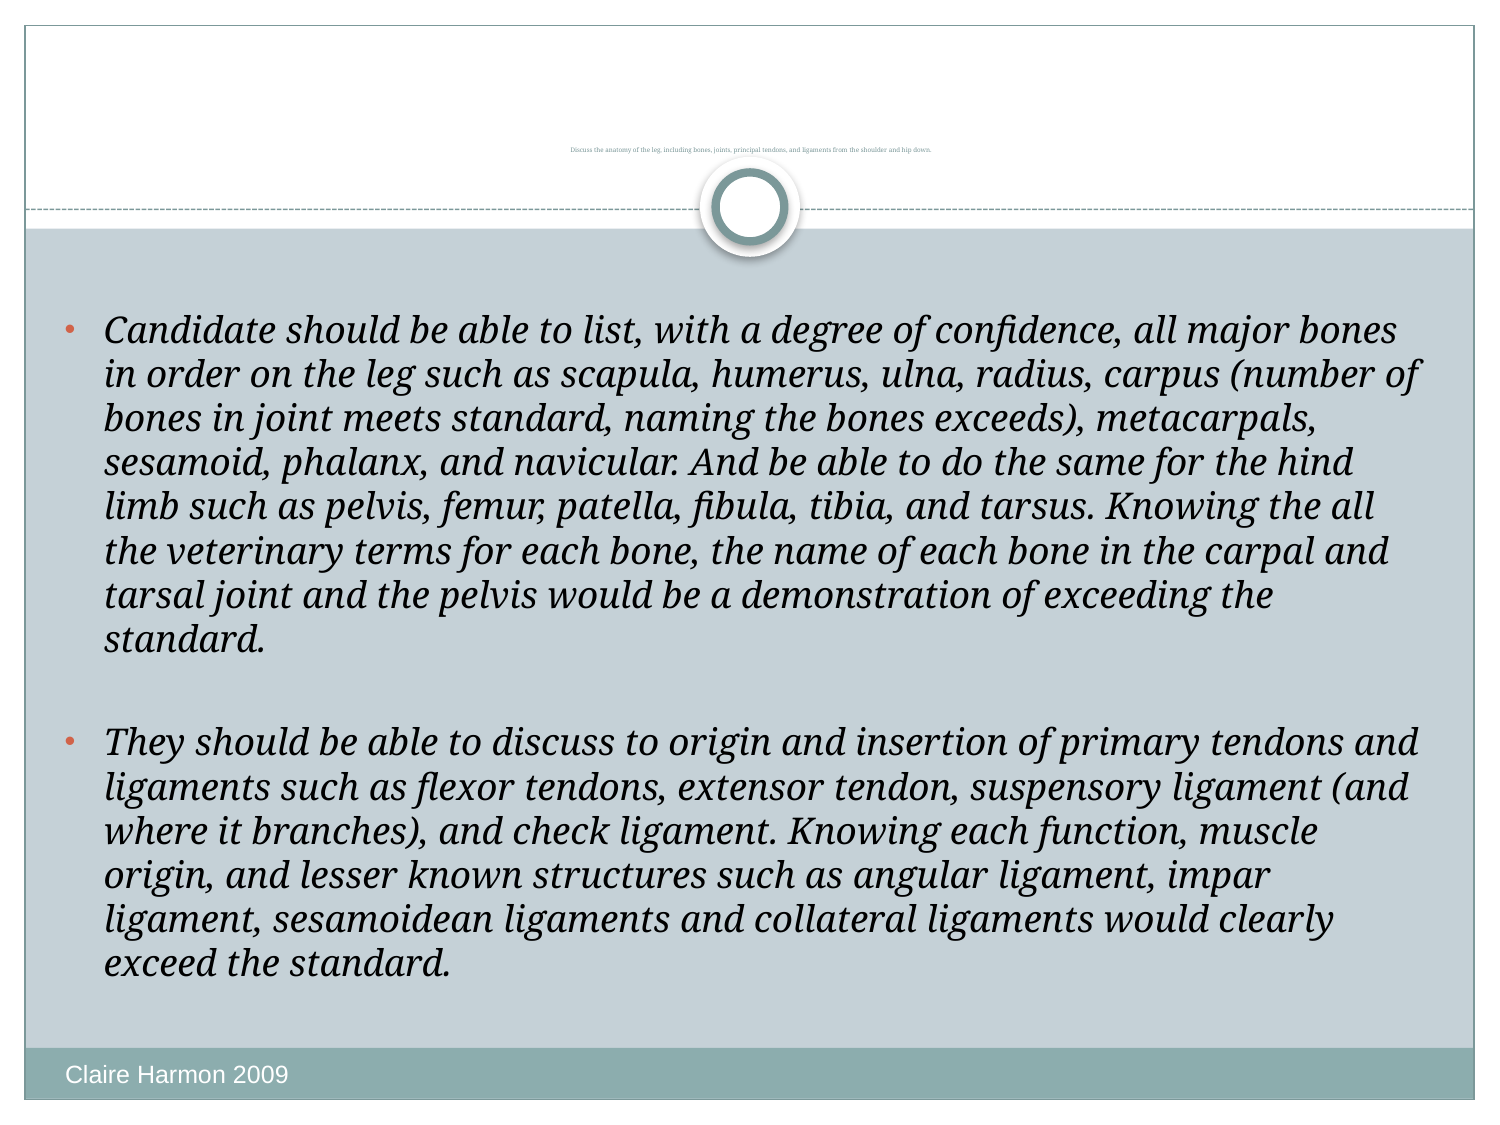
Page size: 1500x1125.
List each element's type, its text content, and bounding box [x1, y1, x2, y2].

title Discuss the anatomy of the leg, including bones, joints, principal tendons, and ligaments from the shoulder and hip down. [49, 37, 1450, 162]
footer Claire Harmon 2009 [50, 1051, 638, 1112]
list Candidate should be able to list, with a degree of confidence, all major bones in order on the leg such as scapula, humerus, ulna, radius, carpus (number of bones in joint meets standard, naming the bones exceeds), metacarpals, sesamoid, phalanx, and navicular. And be able to do the same for the hind limb such as pelvis, femur, patella, fibula, tibia, and tarsus. Knowing the all the veterinary terms for each bone, the name of each bone in the carpal and tarsal joint and the pelvis would be a demonstration of exceeding the standard. They should be able to discuss to origin and insertion of primary tendons and ligaments such as flexor tendons, extensor tendon, suspensory ligament (and where it branches), and check ligament. Knowing each function, muscle origin, and lesser known structures such as angular ligament, impar ligament, sesamoidean ligaments and collateral ligaments would clearly exceed the standard. [49, 250, 1445, 1001]
